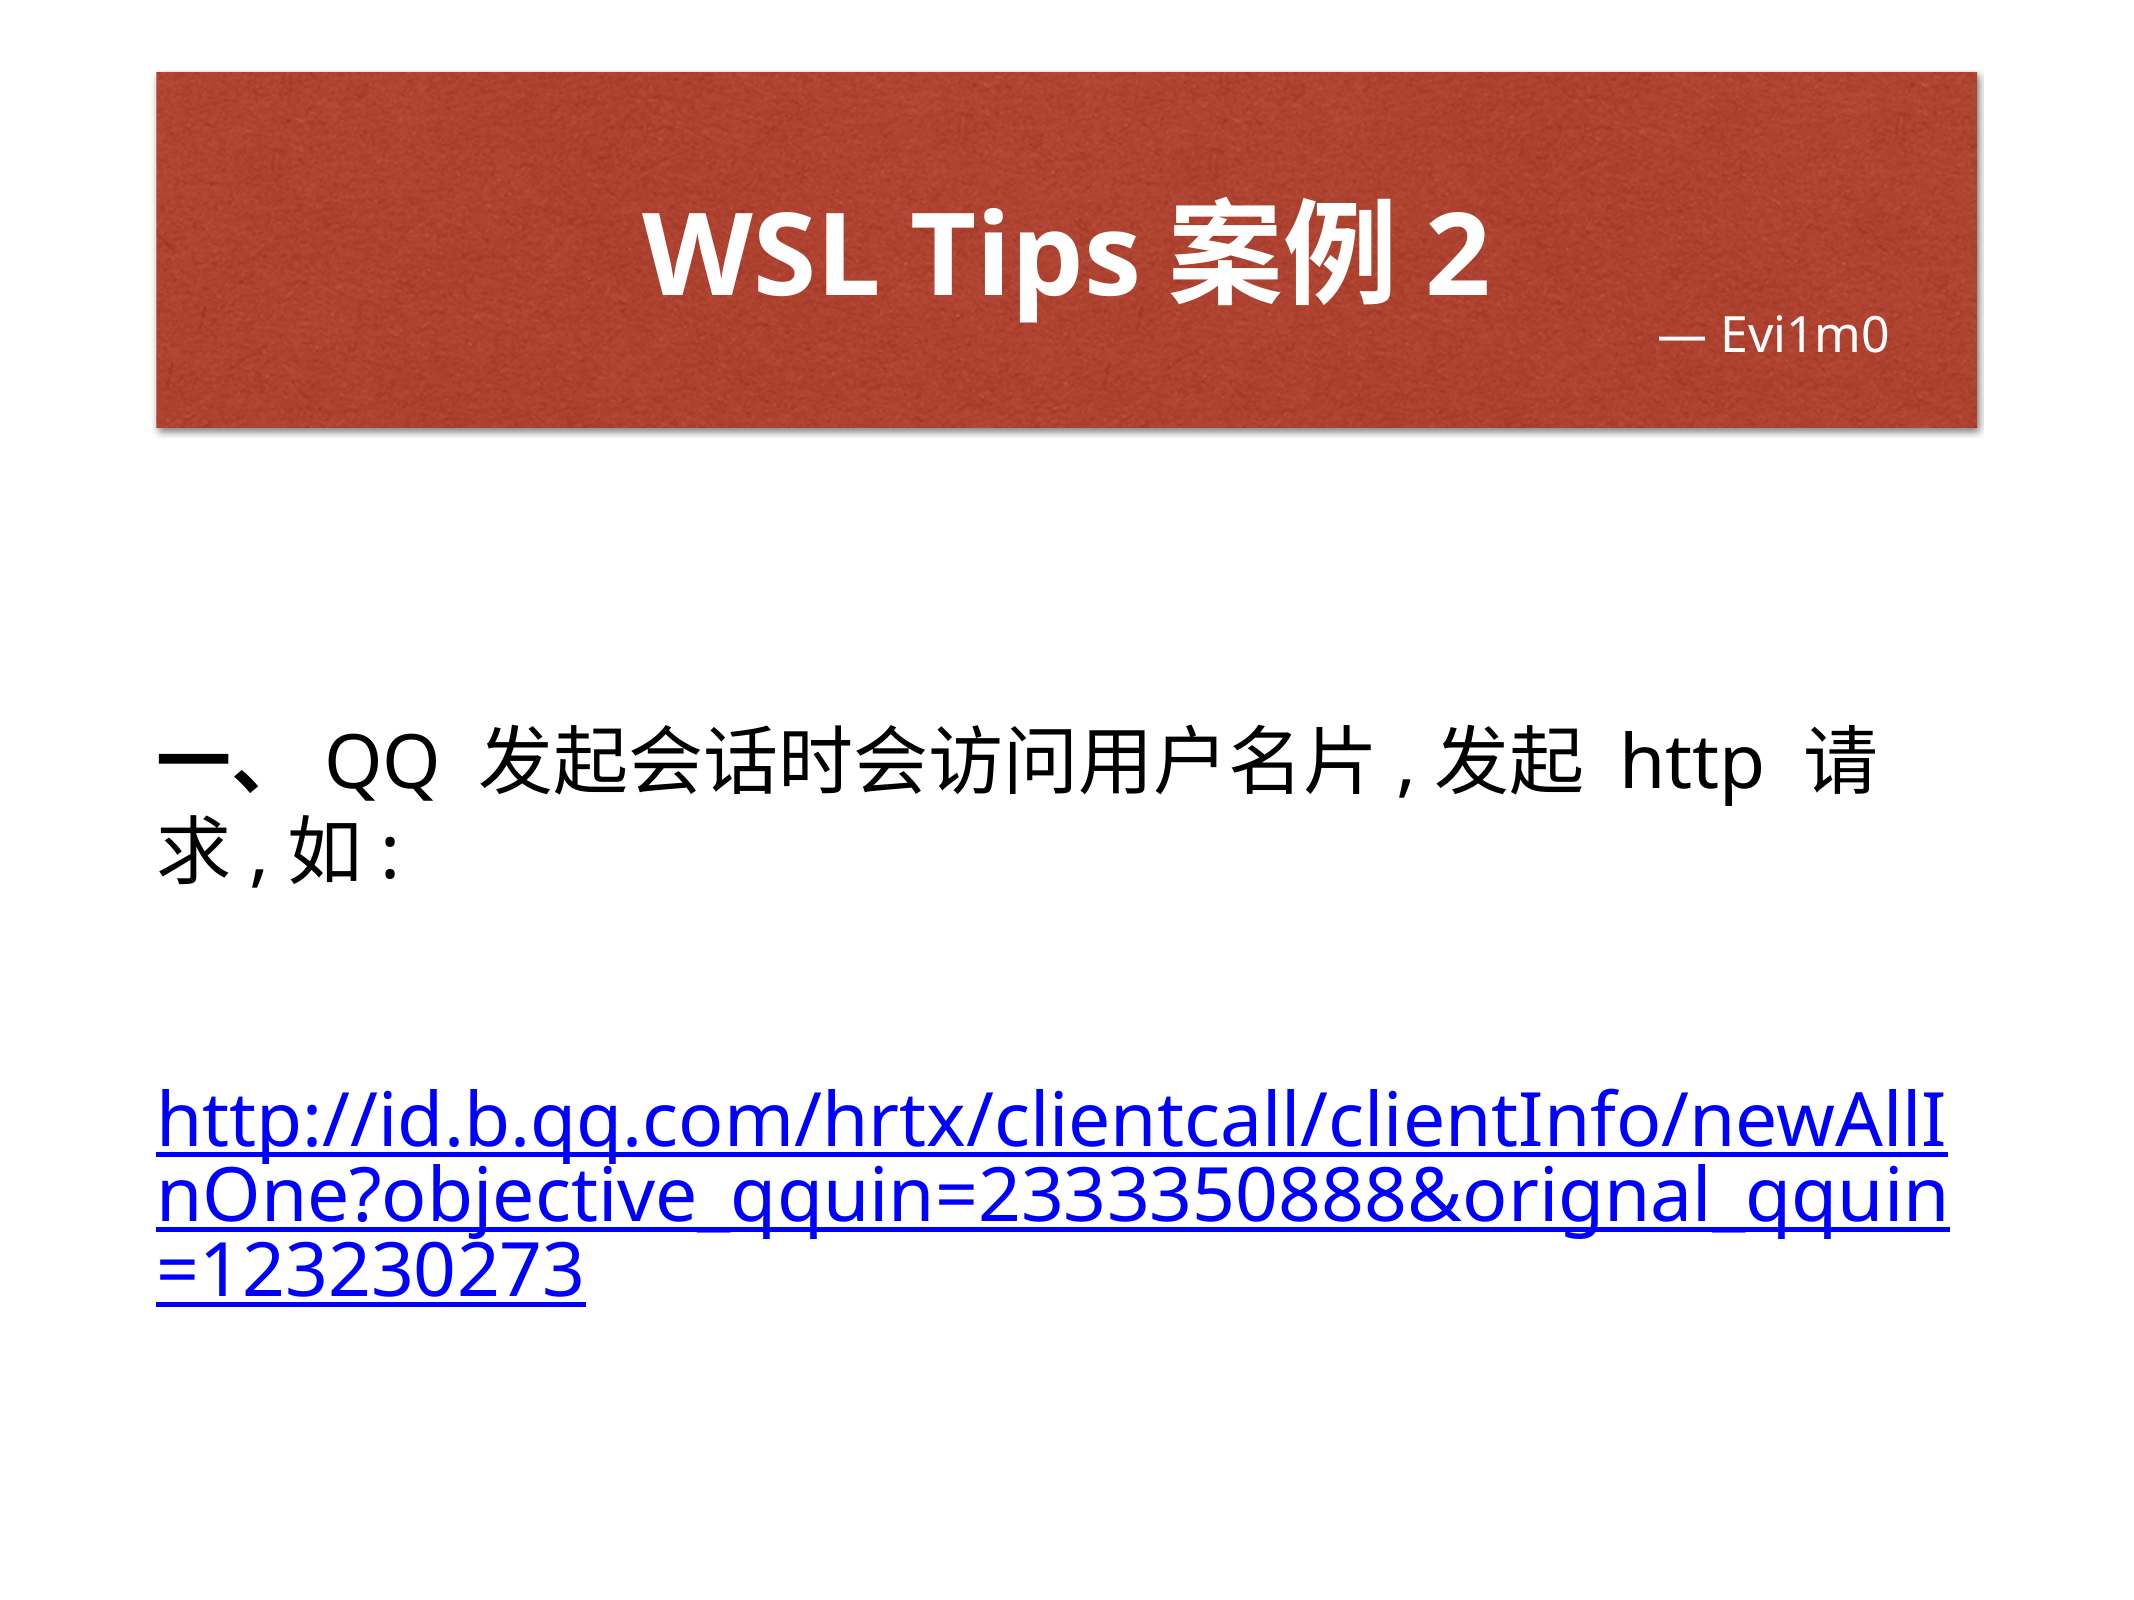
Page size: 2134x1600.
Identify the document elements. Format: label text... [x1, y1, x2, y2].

list 一、QQ 发起会话时会访问用户名片,发起 http 请求,如: http://id.b.qq.com/hrtx/clientcall/clientInfo/newAllInOne?objective_qquin=2333350888&orignal_qquin=123230273 [155, 427, 1978, 1460]
text_box — Evi1m0 [1579, 243, 1969, 421]
title WSL Tips案例2 [155, 72, 1978, 427]
